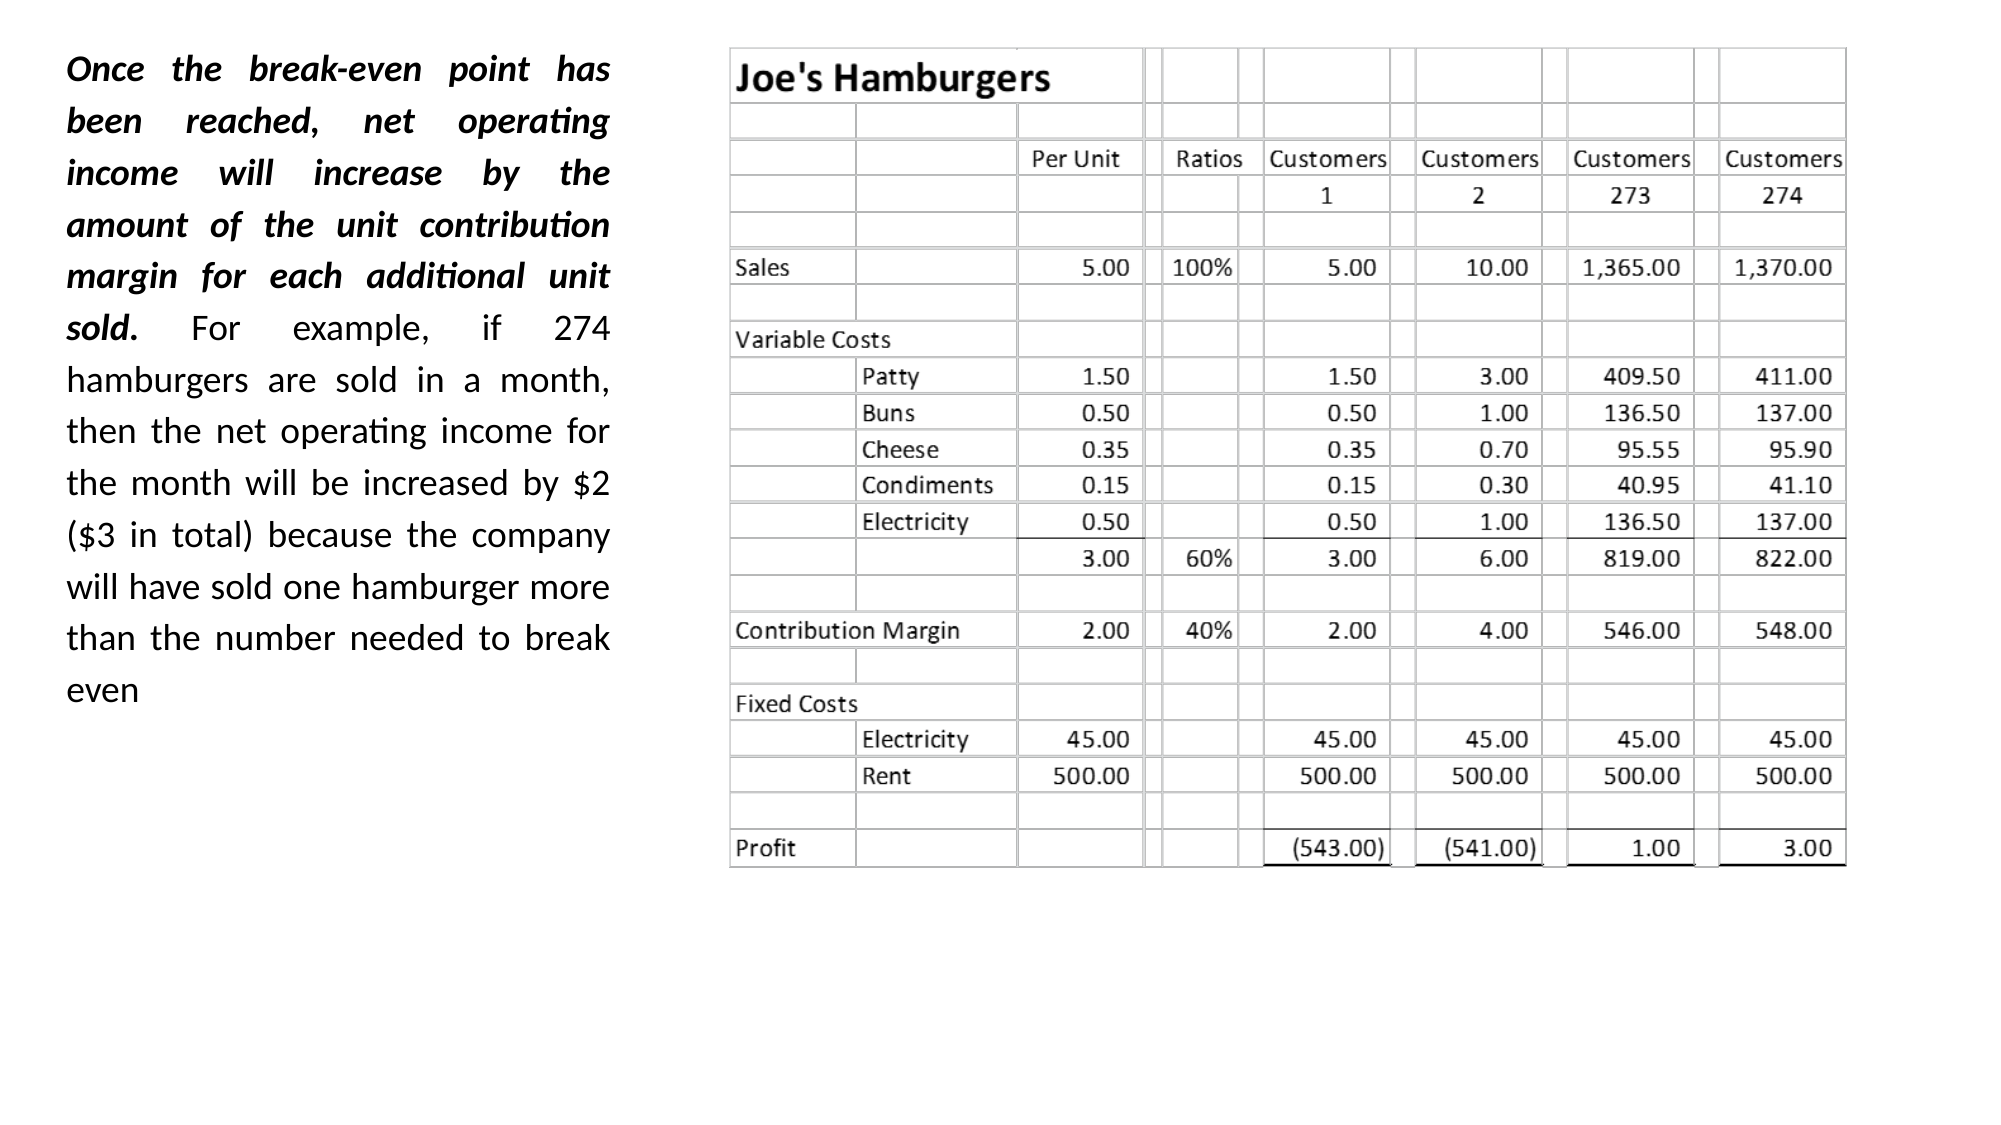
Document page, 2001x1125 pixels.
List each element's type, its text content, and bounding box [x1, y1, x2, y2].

text_box Once the break-even point has been reached, net operating income will increase by the amount of the unit contribution margin for each additional unit sold. For example, if 274 hamburgers are sold in a month, then the net operating income for the month will be increased by $2 ($3 in total) because the company will have sold one hamburger more than the number needed to break even [51, 30, 626, 718]
picture [729, 46, 1848, 870]
